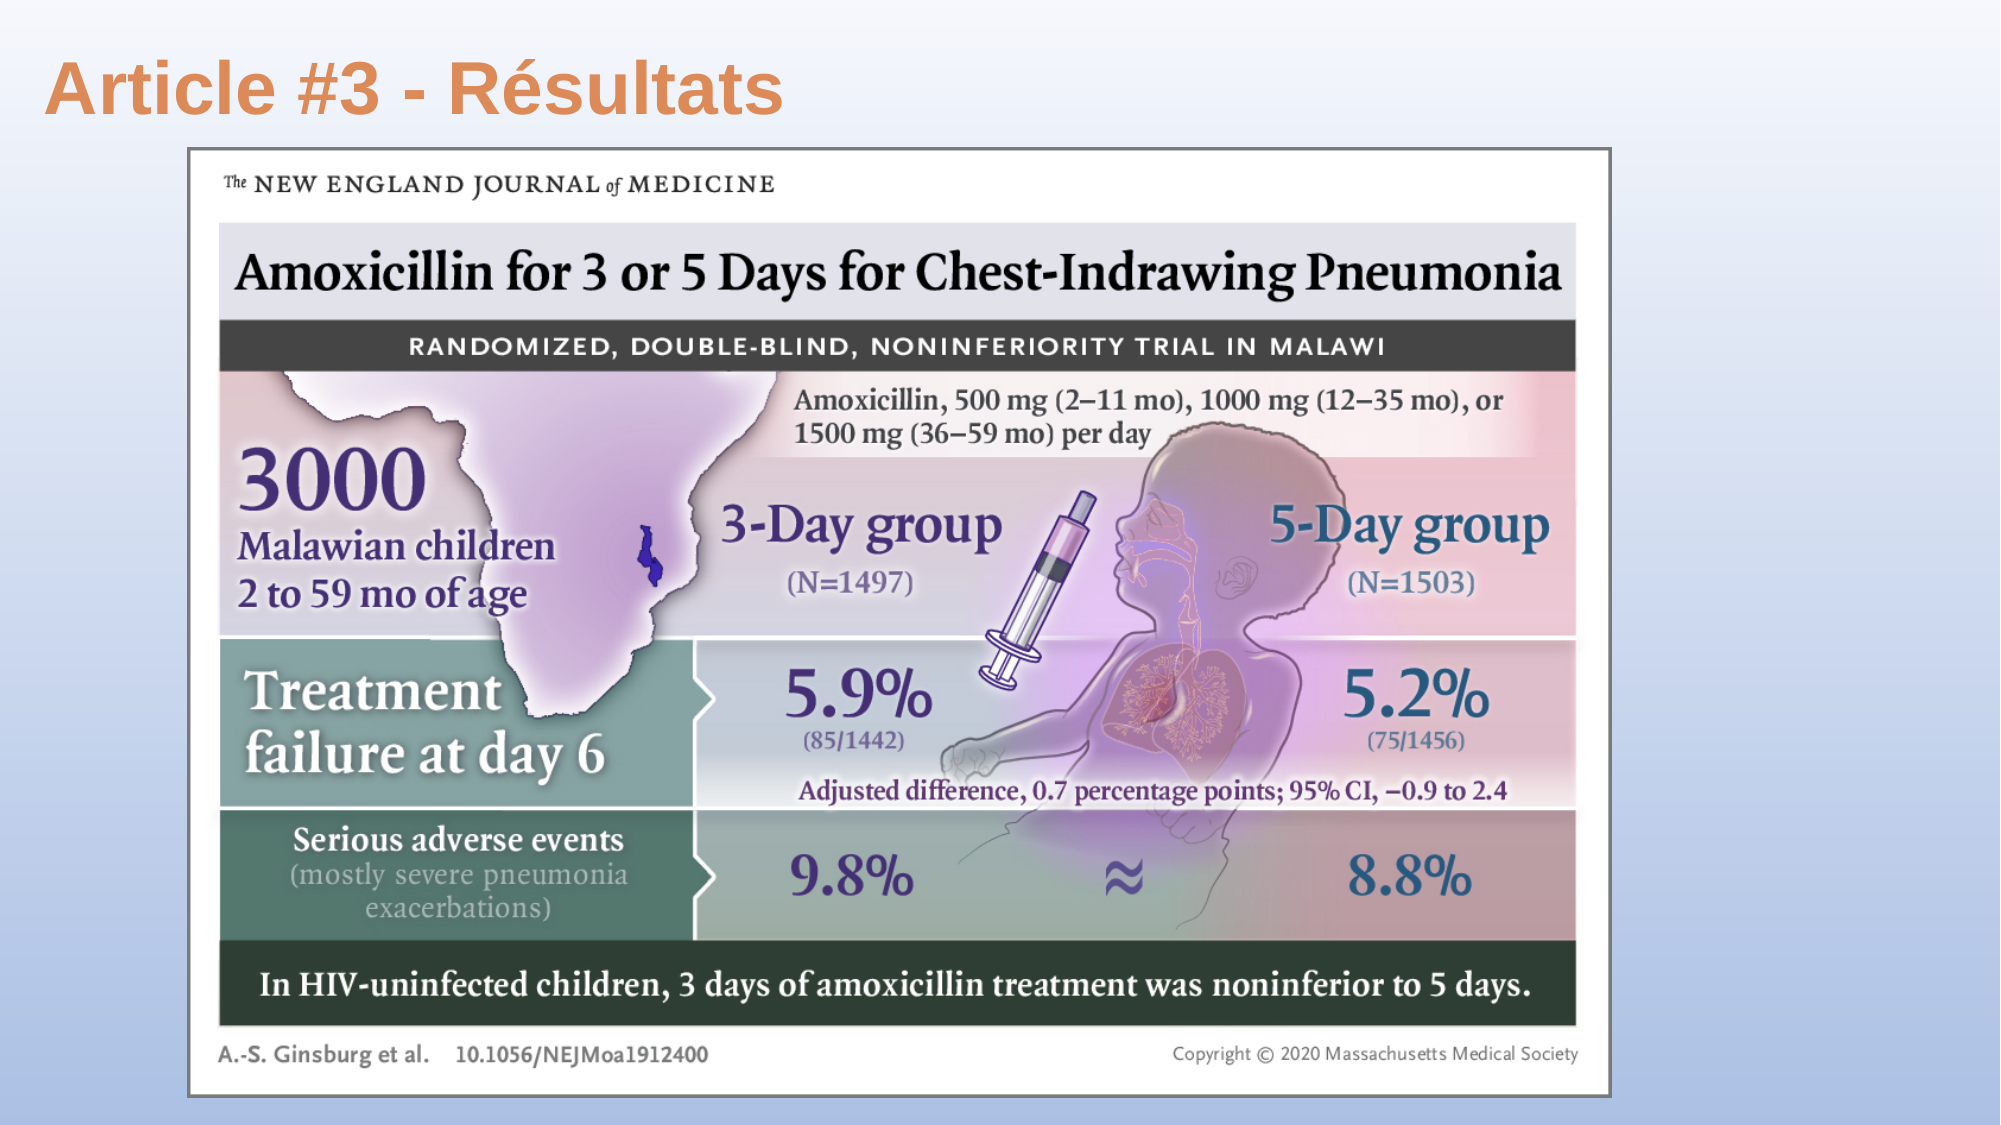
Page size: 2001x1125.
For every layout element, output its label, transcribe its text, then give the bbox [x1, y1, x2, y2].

picture [187, 147, 1612, 1098]
text_box Article #3 - Résultats [29, 32, 1718, 528]
